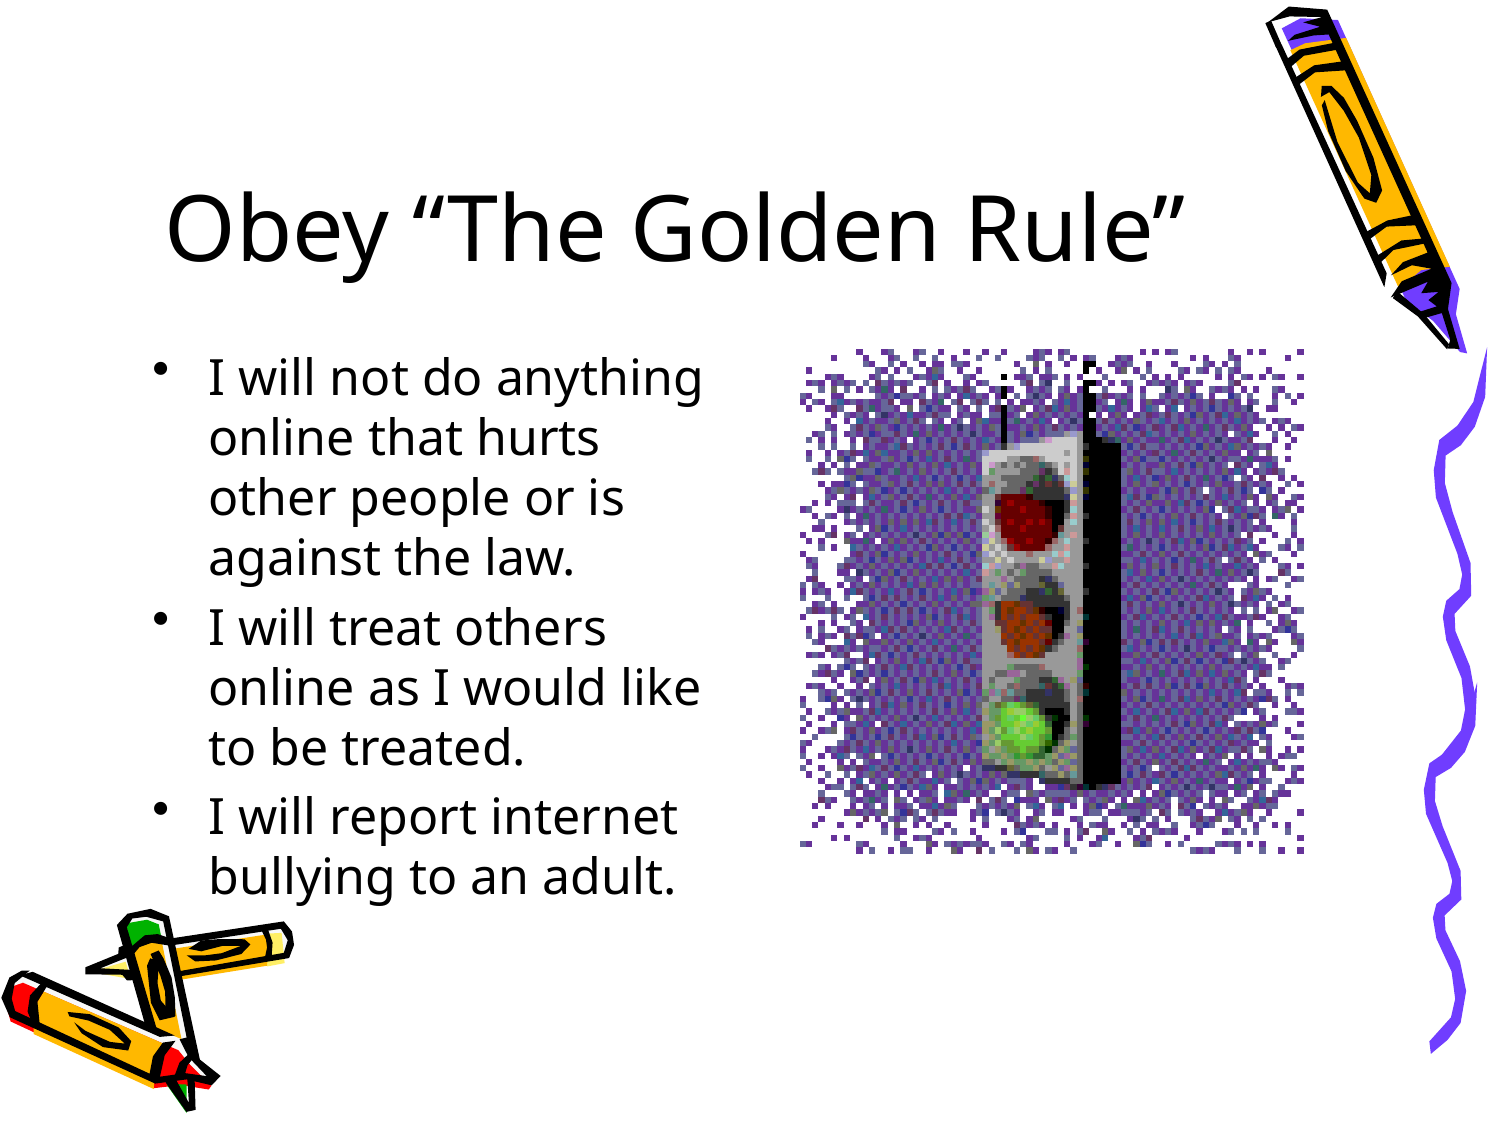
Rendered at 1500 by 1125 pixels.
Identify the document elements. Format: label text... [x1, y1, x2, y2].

list I will not do anything online that hurts other people or is against the law. I will treat others online as I would like to be treated. I will report internet bullying to an adult. [137, 337, 757, 938]
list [799, 349, 1304, 854]
title Obey “The Golden Rule” [112, 24, 1240, 288]
